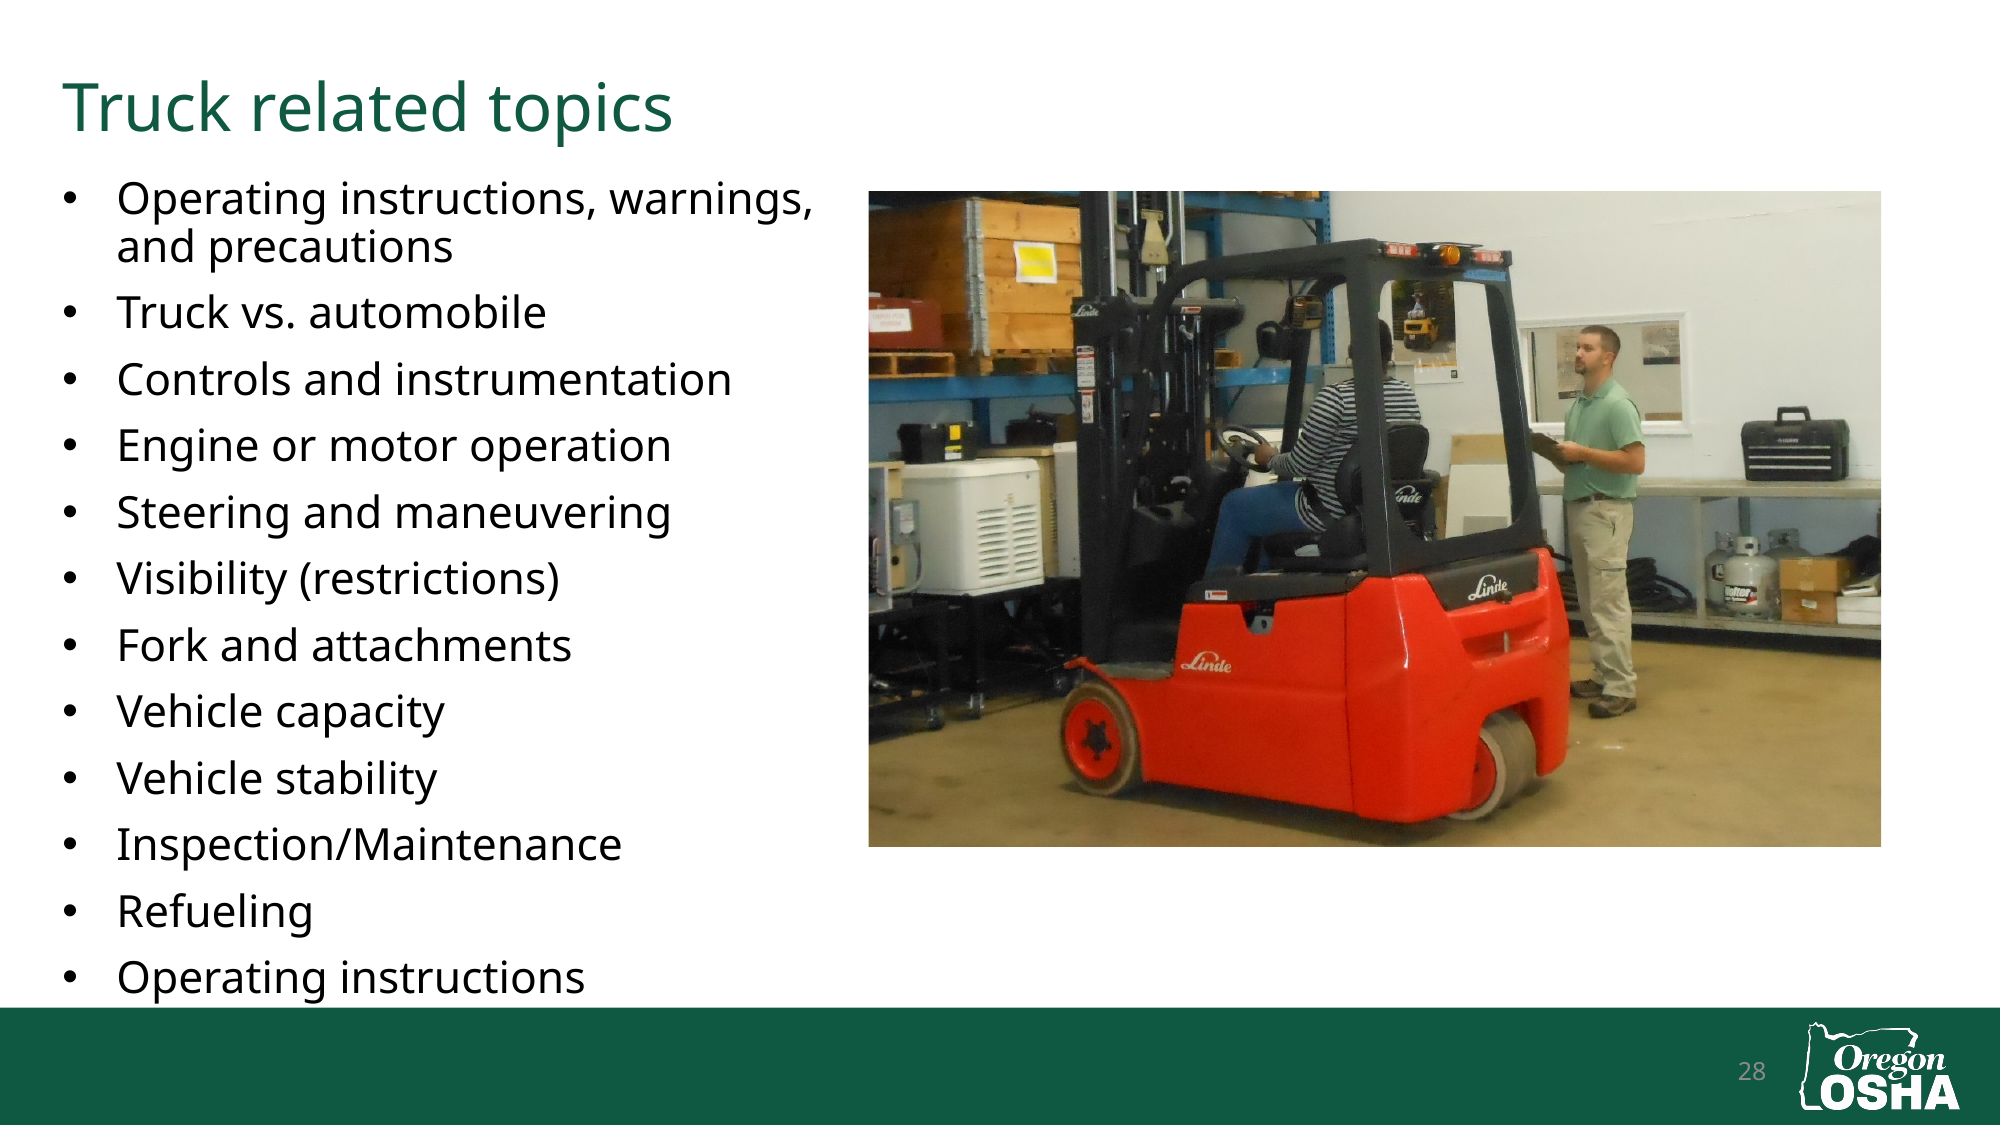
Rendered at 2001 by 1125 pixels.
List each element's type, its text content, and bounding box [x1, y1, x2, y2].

picture [1790, 1013, 1969, 1119]
list Operating instructions, warnings, and precautions Truck vs. automobile Controls and instrumentation Engine or motor operation Steering and maneuvering Visibility (restrictions) Fork and attachments Vehicle capacity Vehicle stability Inspection/Maintenance Refueling Operating instructions [47, 168, 851, 1020]
slide_number 28 [1331, 1042, 1782, 1102]
title Truck related topics [47, 0, 783, 154]
picture [868, 191, 1882, 847]
